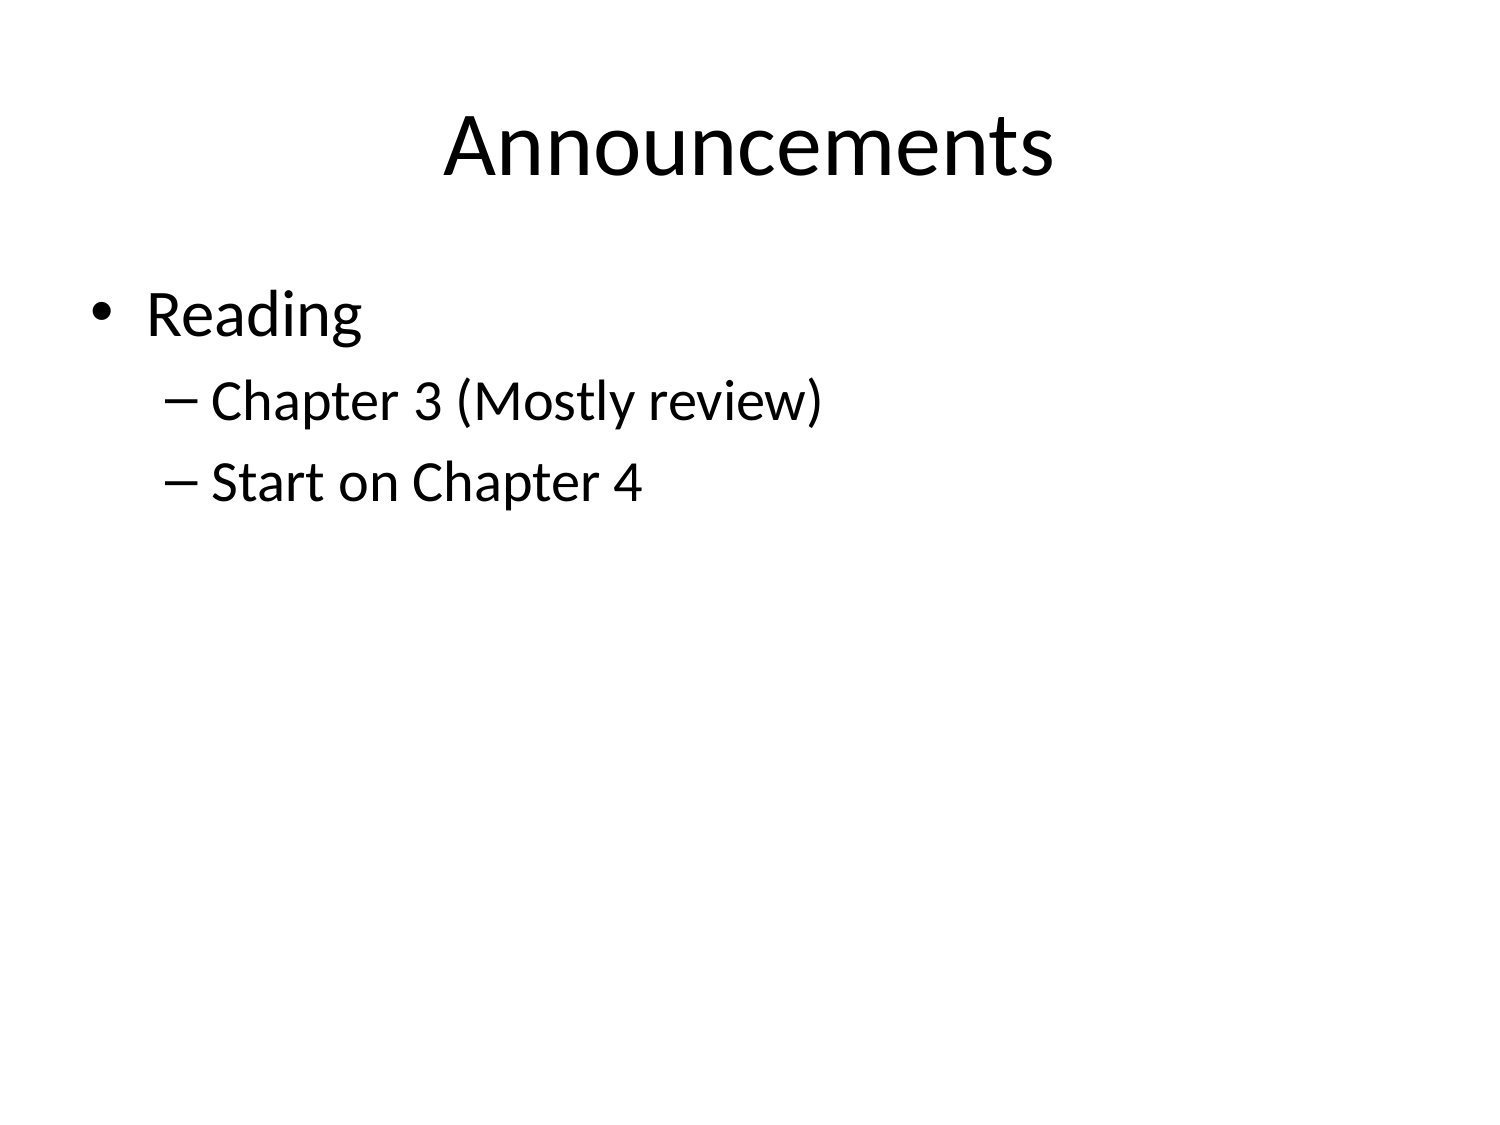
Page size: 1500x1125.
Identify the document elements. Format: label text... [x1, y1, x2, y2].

list Reading Chapter 3 (Mostly review) Start on Chapter 4 [75, 262, 1425, 1005]
title Announcements [75, 45, 1425, 233]
